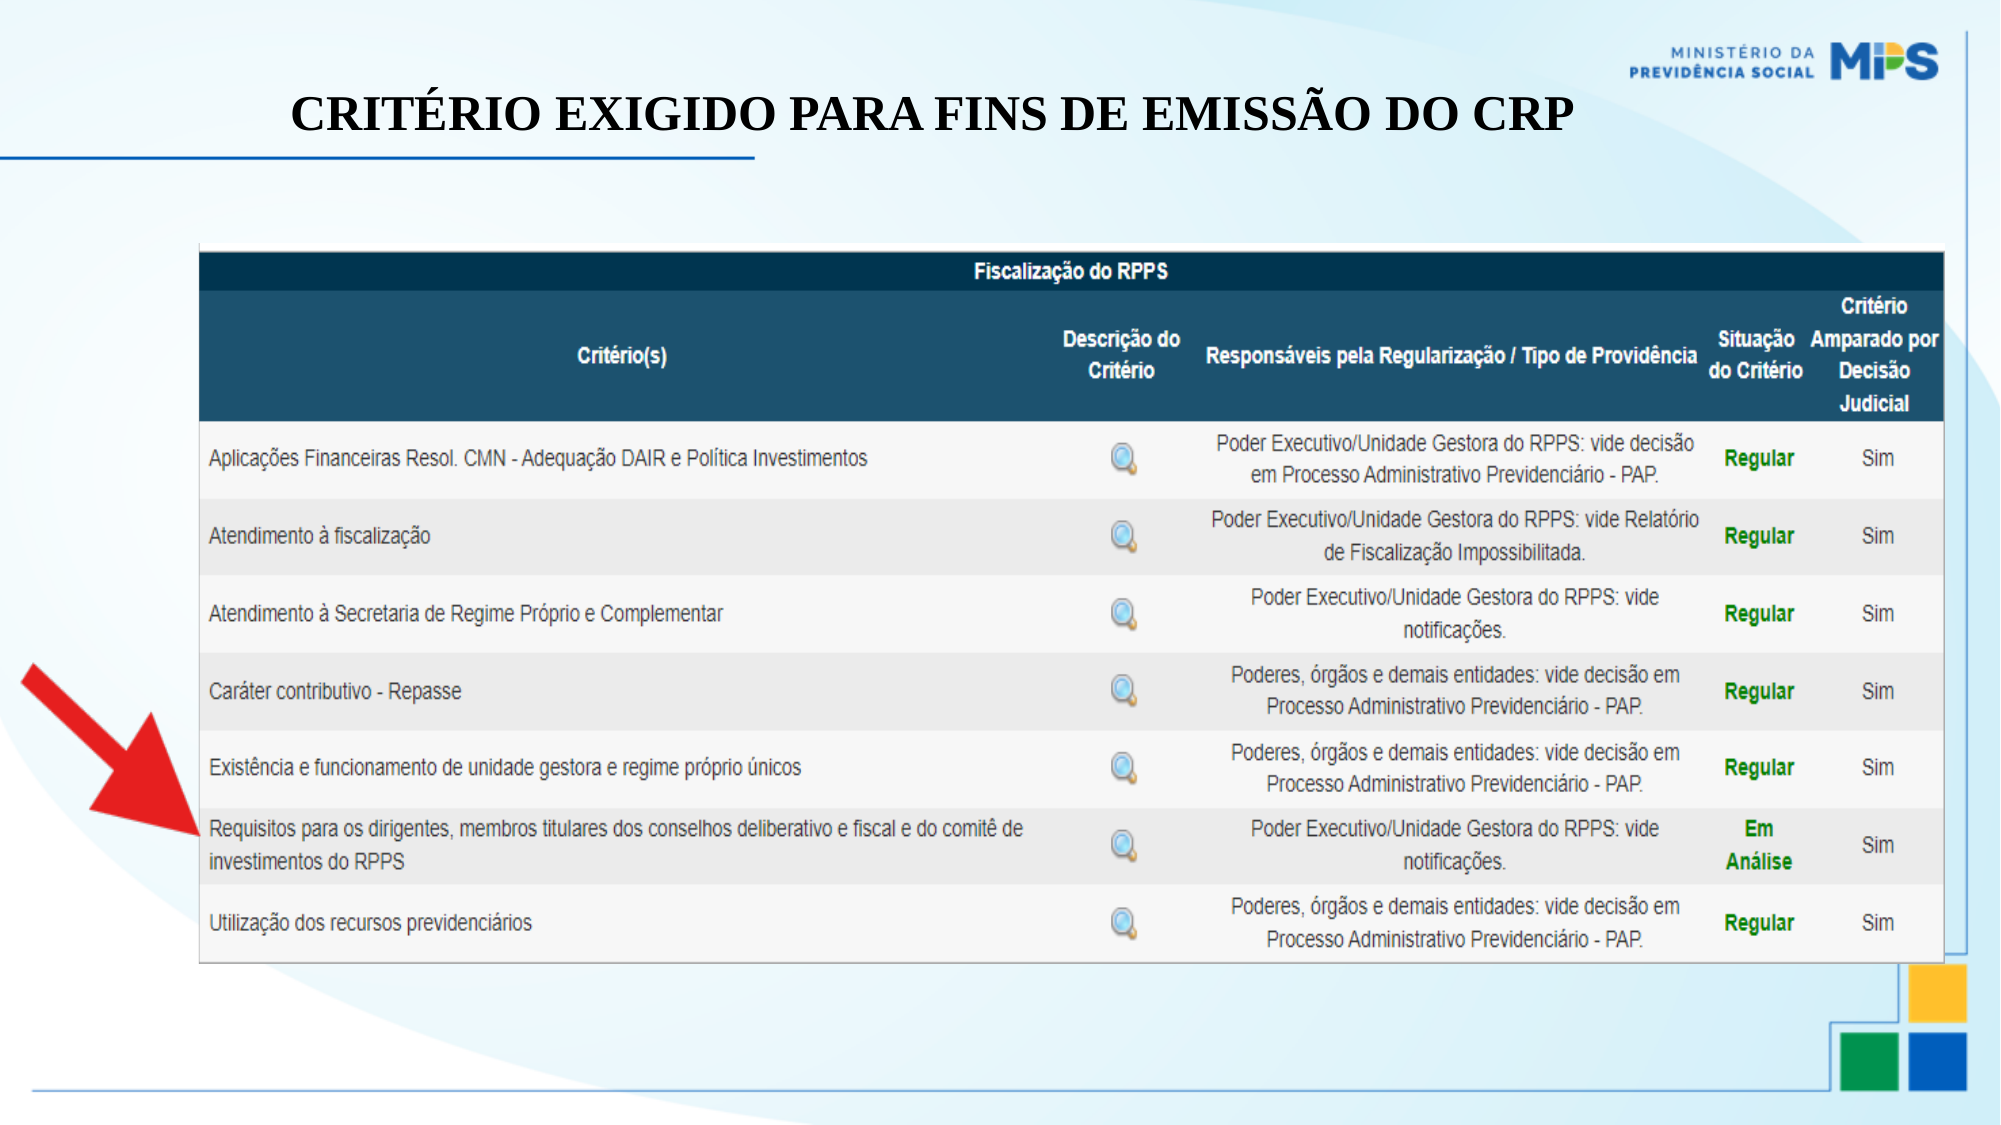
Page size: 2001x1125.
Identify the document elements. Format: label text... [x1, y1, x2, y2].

text_box CRITÉRIO EXIGIDO PARA FINS DE EMISSÃO DO CRP [275, 73, 1591, 148]
picture [0, 0, 2001, 1125]
